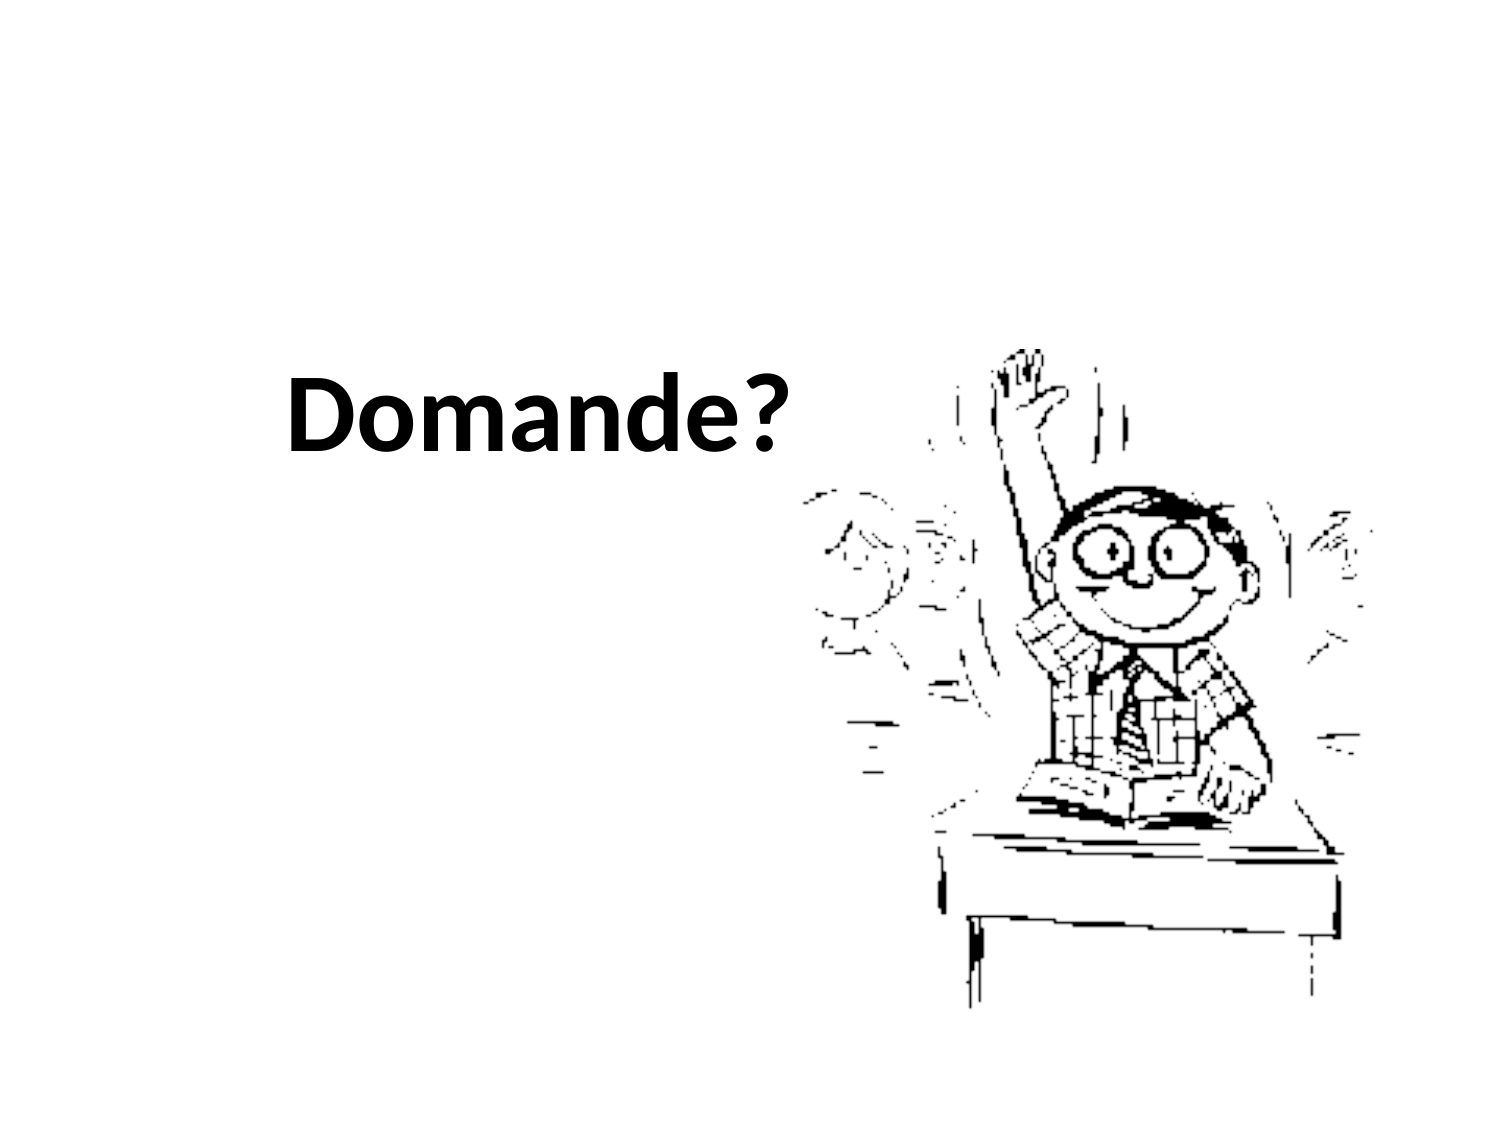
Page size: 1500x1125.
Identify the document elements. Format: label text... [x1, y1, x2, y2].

title Domande? [188, 88, 892, 482]
picture [785, 349, 1396, 1036]
